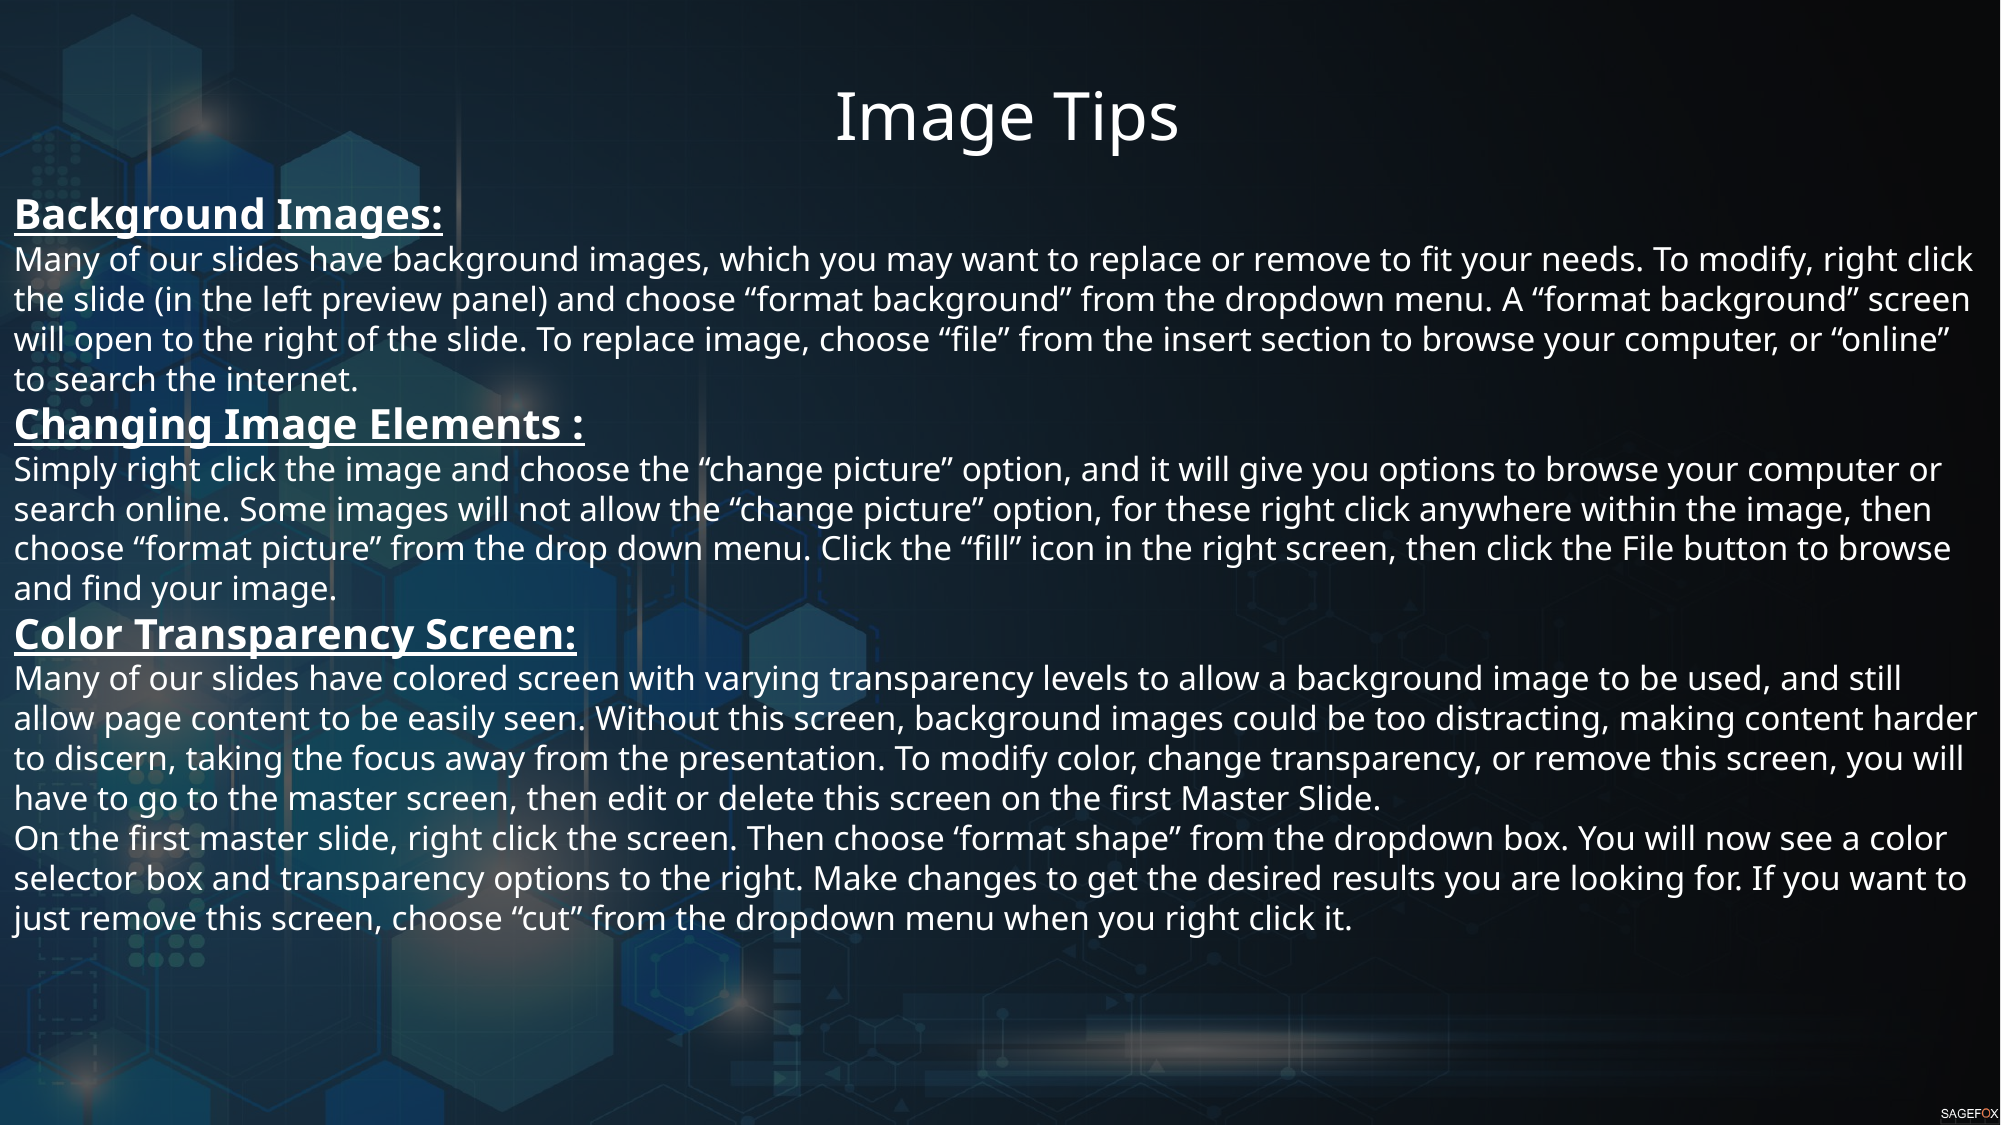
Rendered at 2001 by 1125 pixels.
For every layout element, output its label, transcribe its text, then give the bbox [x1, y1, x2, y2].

title Image Tips [597, 59, 1420, 177]
text_box Background Images: Many of our slides have background images, which you may want to replace or remove to fit your needs. To modify, right click the slide (in the left preview panel) and choose “format background” from the dropdown menu. A “format background” screen will open to the right of the slide. To replace image, choose “file” from the insert section to browse your computer, or “online” to search the internet. Changing Image Elements : Simply right click the image and choose the “change picture” option, and it will give you options to browse your computer or search online. Some images will not allow the “change picture” option, for these right click anywhere within the image, then choose “format picture” from the drop down menu. Click the “fill” icon in the right screen, then click the File button to browse and find your image. Color Transparency Screen: Many of our slides have colored screen with varying transparency levels to allow a background image to be used, and still allow page content to be easily seen. Without this screen, background images could be too distracting, making content harder to discern, taking the focus away from the presentation. To modify color, change transparency, or remove this screen, you will have to go to the master screen, then edit or delete this screen on the first Master Slide. On the first master slide, right click the screen. Then choose ‘format shape” from the dropdown box. You will now see a color selector box and transparency options to the right. Make changes to get the desired results you are looking for. If you want to just remove this screen, choose “cut” from the dropdown menu when you right click it. [0, 0, 2000, 1125]
